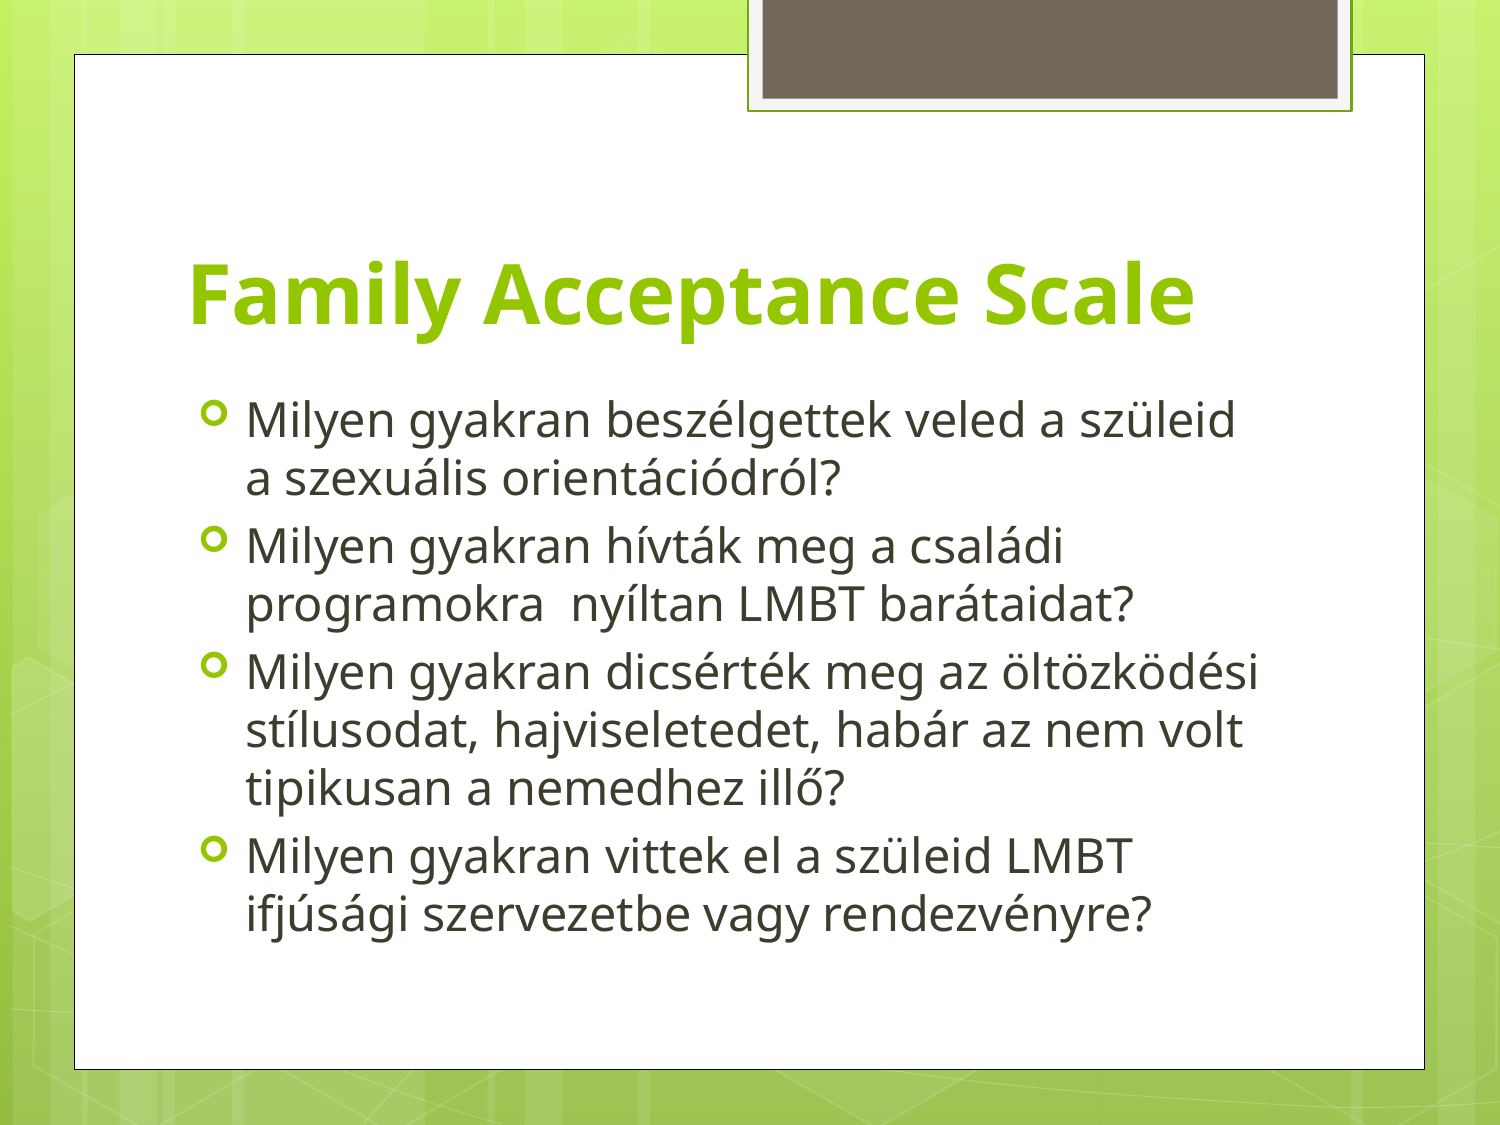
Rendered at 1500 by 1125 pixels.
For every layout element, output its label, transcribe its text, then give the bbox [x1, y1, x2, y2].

list Milyen gyakran beszélgettek veled a szüleid a szexuális orientációdról? Milyen gyakran hívták meg a családi programokra nyíltan LMBT barátaidat? Milyen gyakran dicsérték meg az öltözködési stílusodat, hajviseletedet, habár az nem volt tipikusan a nemedhez illő? Milyen gyakran vittek el a szüleid LMBT ifjúsági szervezetbe vagy rendezvényre? [171, 381, 1283, 957]
title Family Acceptance Scale [171, 160, 1324, 349]
